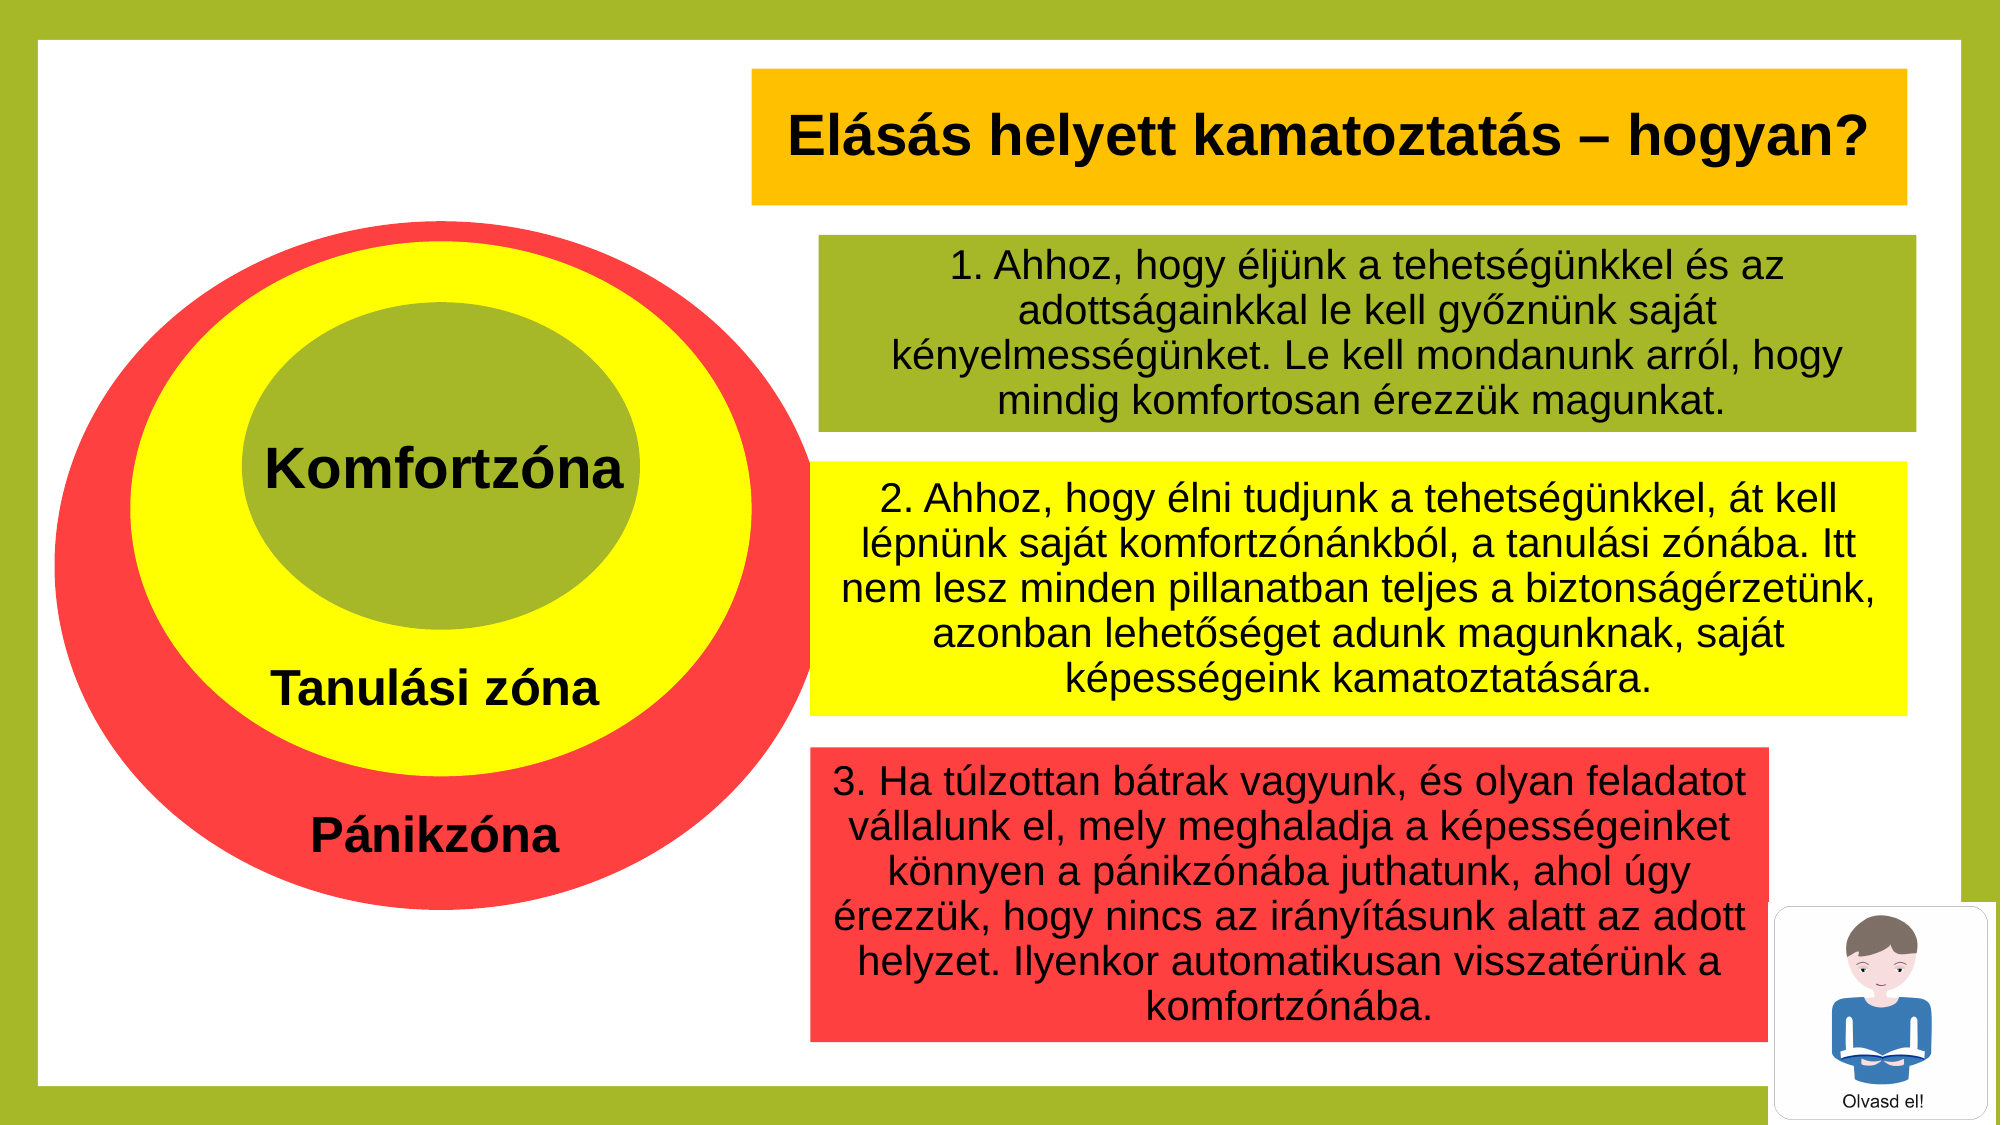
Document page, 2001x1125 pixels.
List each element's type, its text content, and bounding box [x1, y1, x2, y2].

list Komfortzóna [152, 430, 730, 510]
text_box [258, 871, 623, 912]
text_box 3. Ha túlzottan bátrak vagyunk, és olyan feladatot vállalunk el, mely meghaladja a képességeinket könnyen a pánikzónába juthatunk, ahol úgy érezzük, hogy nincs az irányításunk alatt az adott helyzet. Ilyenkor automatikusan visszatérünk a komfortzónába. [810, 747, 900, 1043]
text_box [255, 725, 627, 778]
text_box [52, 219, 811, 805]
text_box Pánikzóna [142, 801, 721, 871]
title Elásás helyett kamatoztatás – hogyan? [751, 68, 1908, 206]
text_box Tanulási zóna [142, 654, 721, 725]
text_box 2. Ahhoz, hogy élni tudjunk a tehetségünkkel, át kell lépnünk saját komfortzónánkból, a tanulási zónába. Itt nem lesz minden pillanatban teljes a biztonságérzetünk, azonban lehetőséget adunk magunknak, saját képességeink kamatoztatására. [810, 461, 1908, 717]
picture [1768, 902, 1997, 1125]
text_box [128, 239, 754, 654]
text_box [247, 510, 635, 632]
text_box [900, 717, 1893, 1074]
text_box 1. Ahhoz, hogy éljünk a tehetségünkkel és az adottságainkkal le kell győznünk saját kényelmességünket. Le kell mondanunk arról, hogy mindig komfortosan érezzük magunkat. [818, 234, 1917, 432]
text_box [245, 300, 637, 430]
